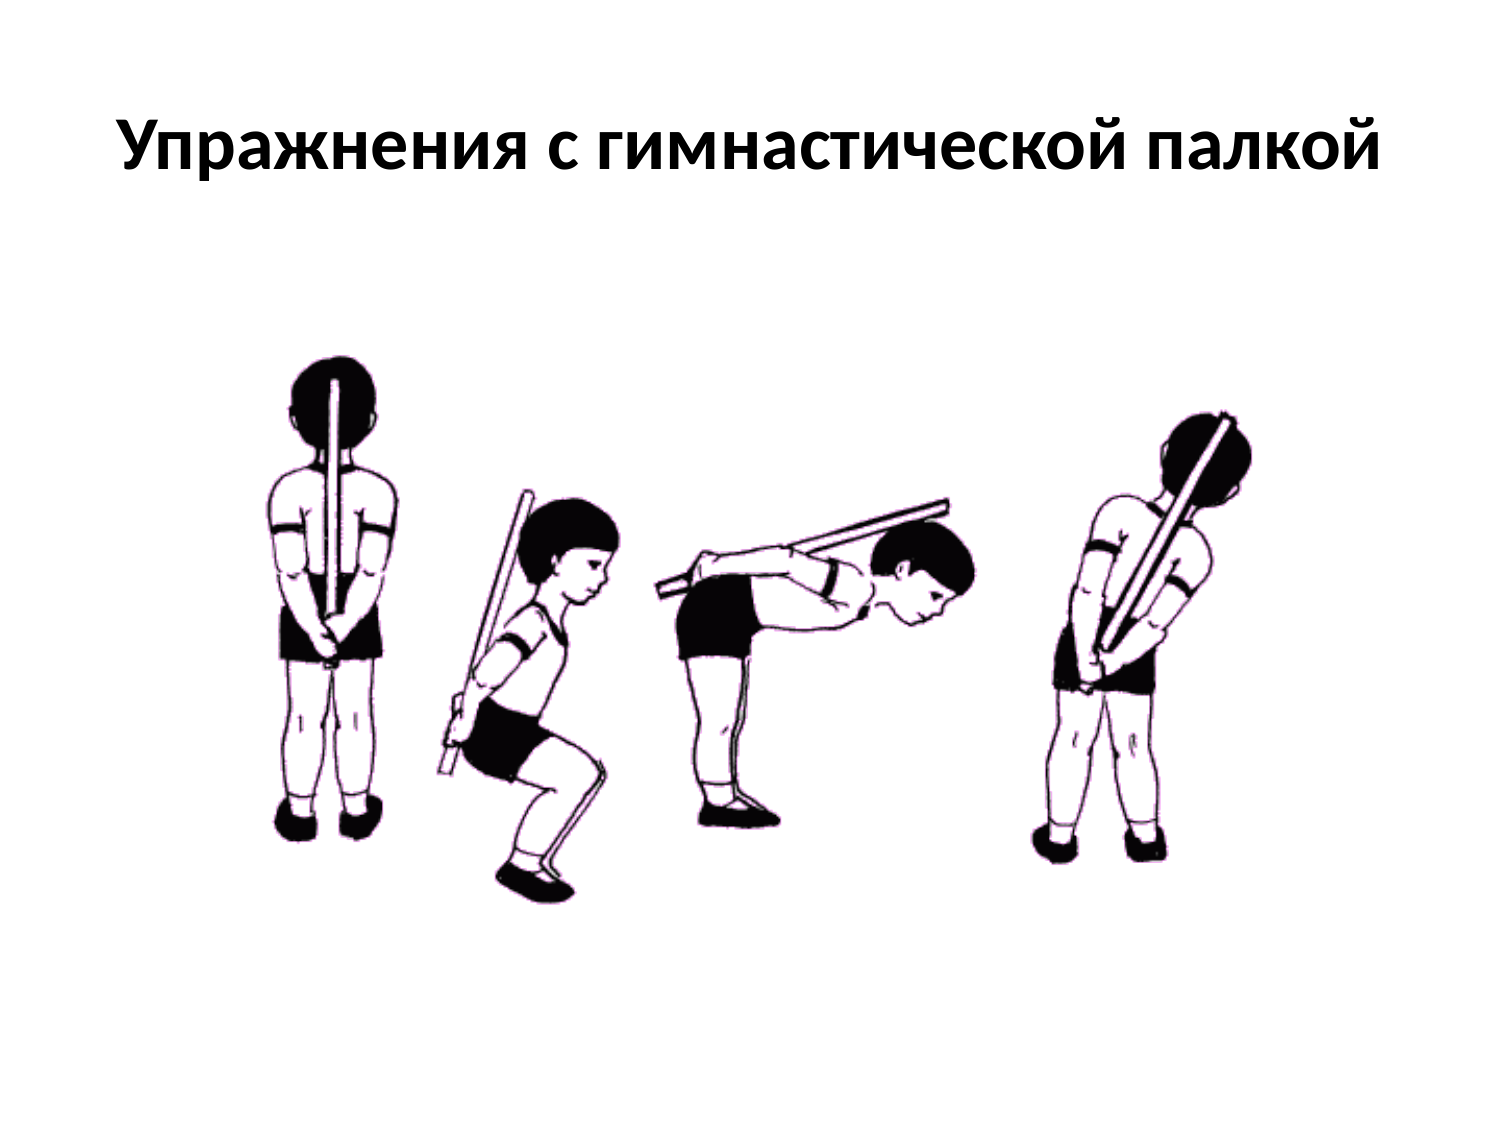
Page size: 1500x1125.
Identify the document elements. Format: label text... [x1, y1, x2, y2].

title Упражнения с гимнастической палкой [75, 45, 1425, 233]
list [228, 331, 1272, 936]
